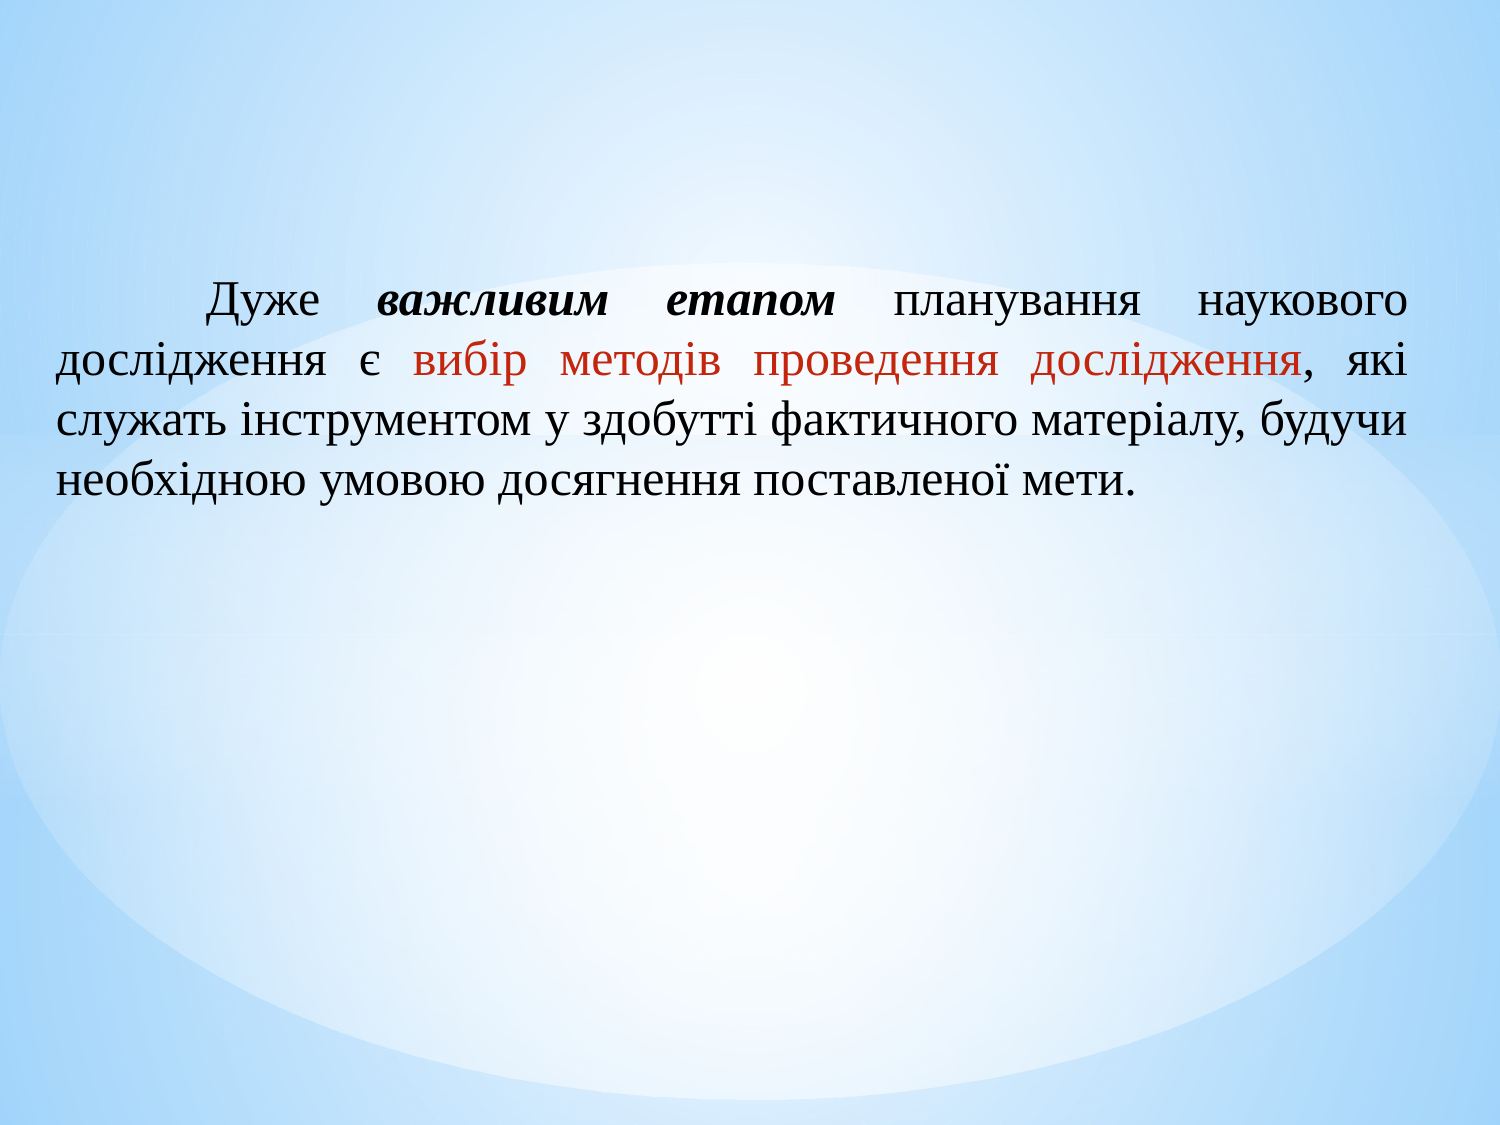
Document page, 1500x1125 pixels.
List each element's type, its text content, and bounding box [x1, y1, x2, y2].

text_box Дуже важливим етапом планування наукового дослідження є вибір методів проведення дослідження, які служать інструментом у здобутті фактичного матеріалу, будучи необхідною умовою досягнення поставленої мети. [41, 78, 1424, 513]
